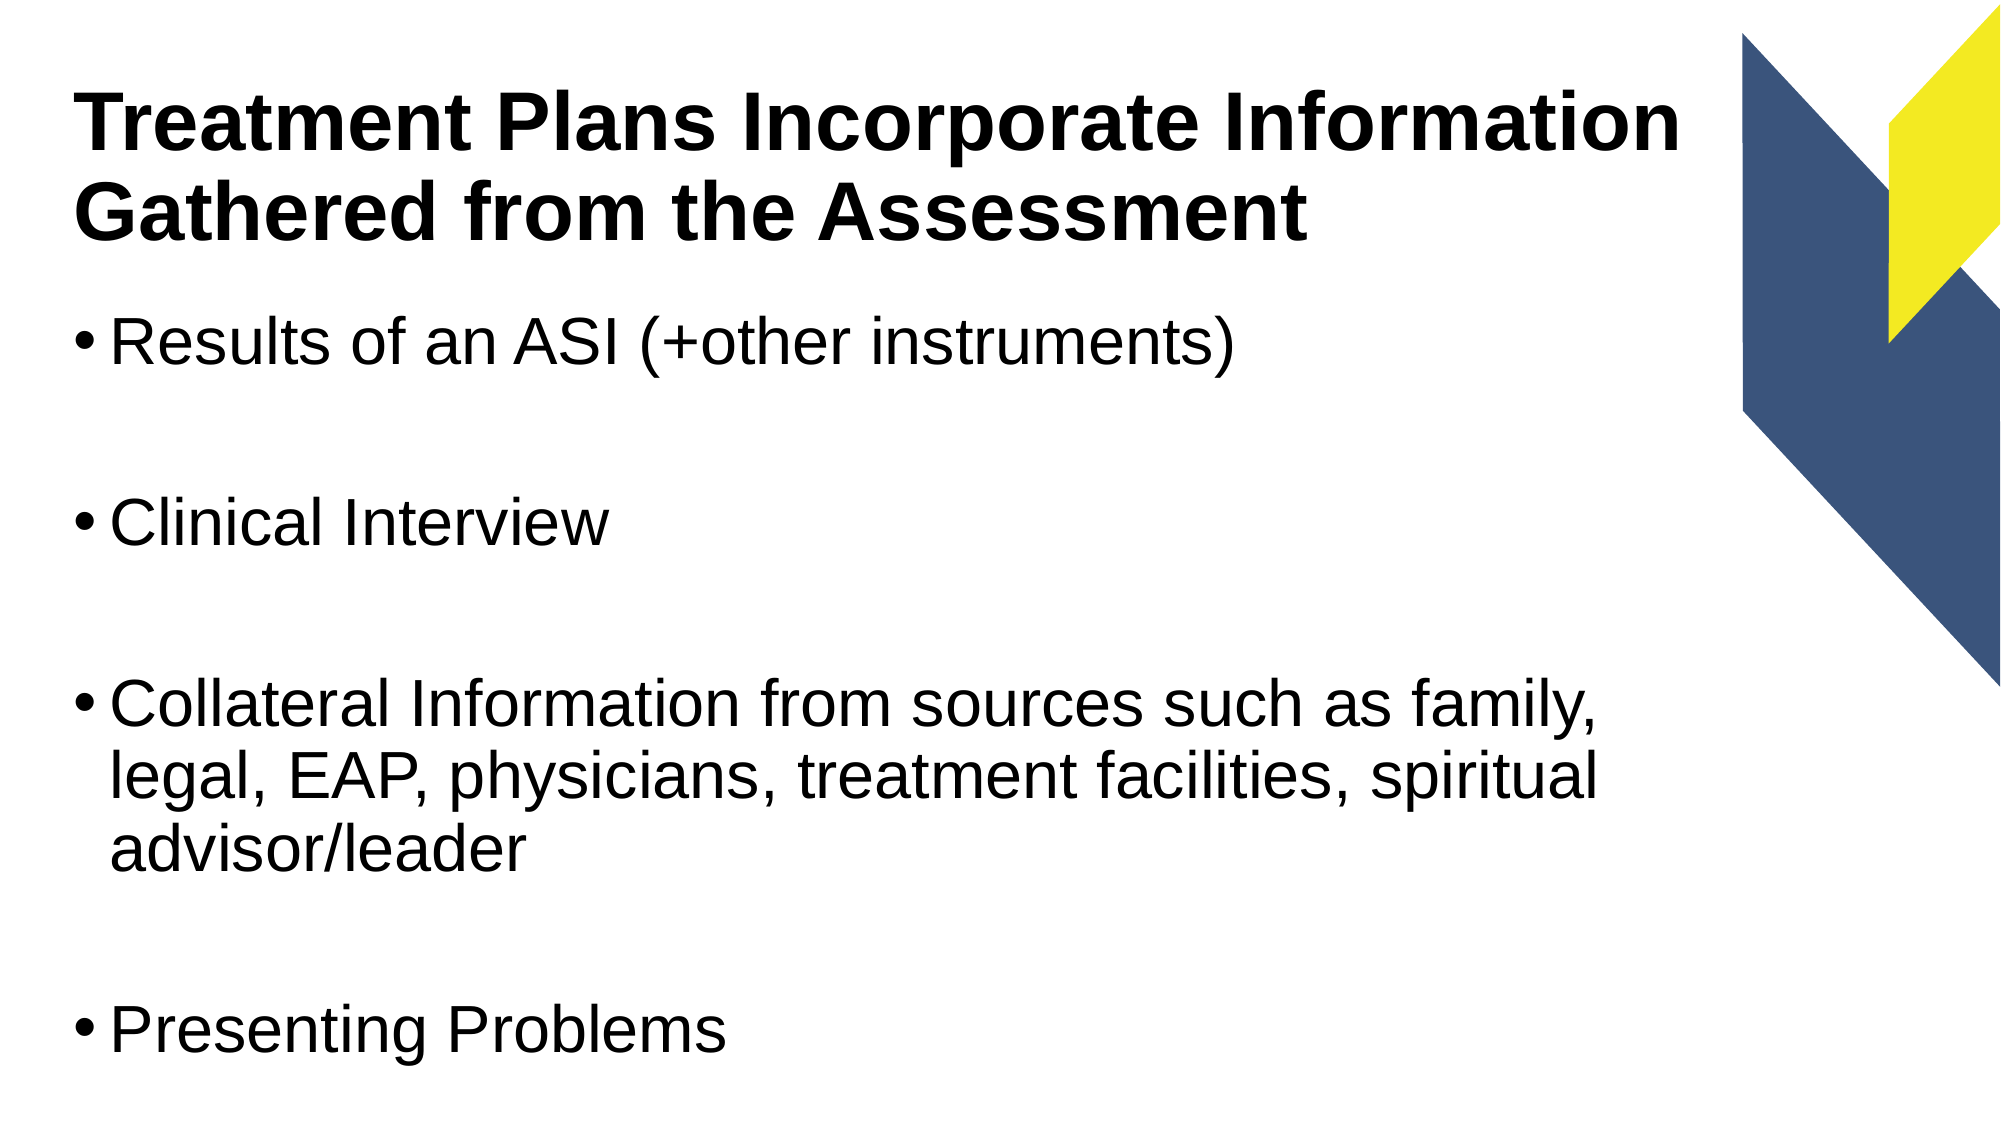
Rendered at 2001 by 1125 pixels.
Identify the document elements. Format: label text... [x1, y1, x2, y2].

list Results of an ASI (+other instruments) Clinical Interview Collateral Information from sources such as family, legal, EAP, physicians, treatment facilities, spiritual advisor/leader Presenting Problems [58, 299, 1723, 1081]
title Treatment Plans Incorporate Information Gathered from the Assessment [58, 59, 1723, 278]
